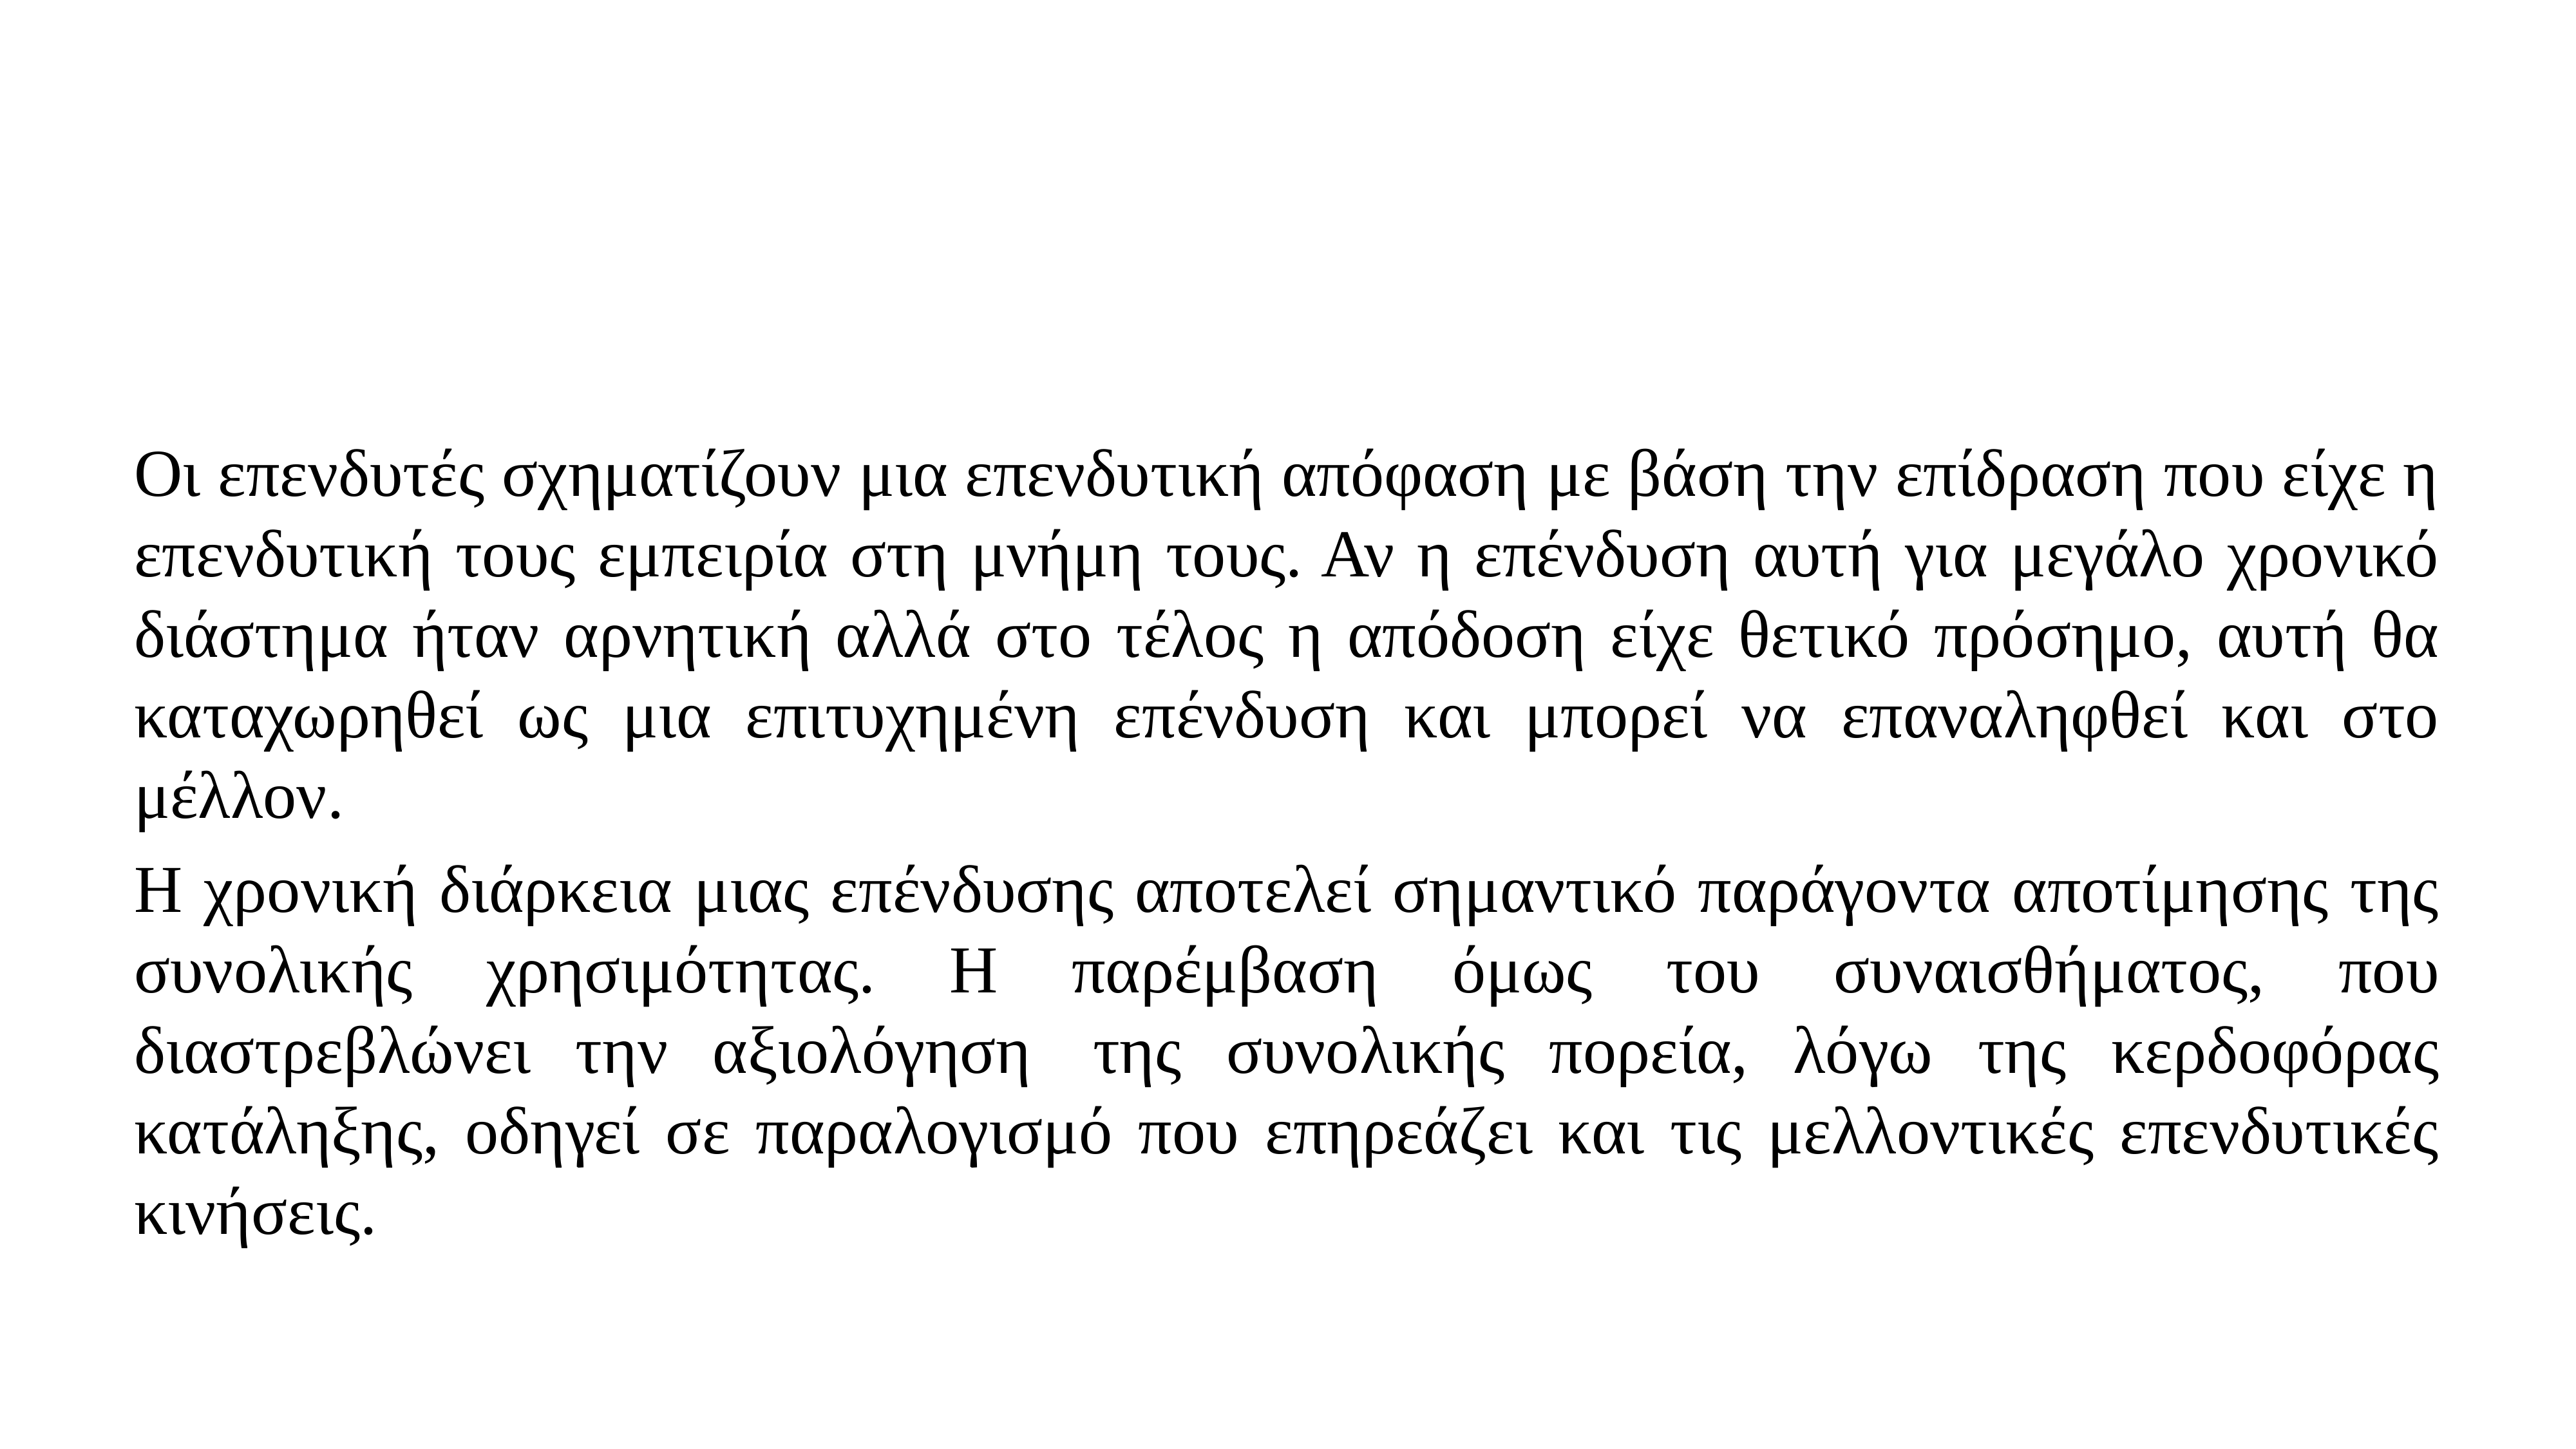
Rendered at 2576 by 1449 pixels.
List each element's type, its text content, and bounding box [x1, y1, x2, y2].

list Οι επενδυτές σχηματίζουν μια επενδυτική απόφαση με βάση την επίδραση που είχε η επενδυτική τους εμπειρία στη μνήμη τους. Αν η επένδυση αυτή για μεγάλο χρονικό διάστημα ήταν αρνητική αλλά στο τέλος η απόδοση είχε θετικό πρόσημο, αυτή θα καταχωρηθεί ως μια επιτυχημένη επένδυση και μπορεί να επαναληφθεί και στο μέλλον. Η χρονική διάρκεια μιας επένδυσης αποτελεί σημαντικό παράγοντα αποτίμησης της συνολικής χρησιμότητας. Η παρέμβαση όμως του συναισθήματος, που διαστρεβλώνει την αξιολόγηση της συνολικής πορεία, λόγω της κερδοφόρας κατάληξης, οδηγεί σε παραλογισμό που επηρεάζει και τις μελλοντικές επενδυτικές κινήσεις. [128, 423, 2448, 1321]
